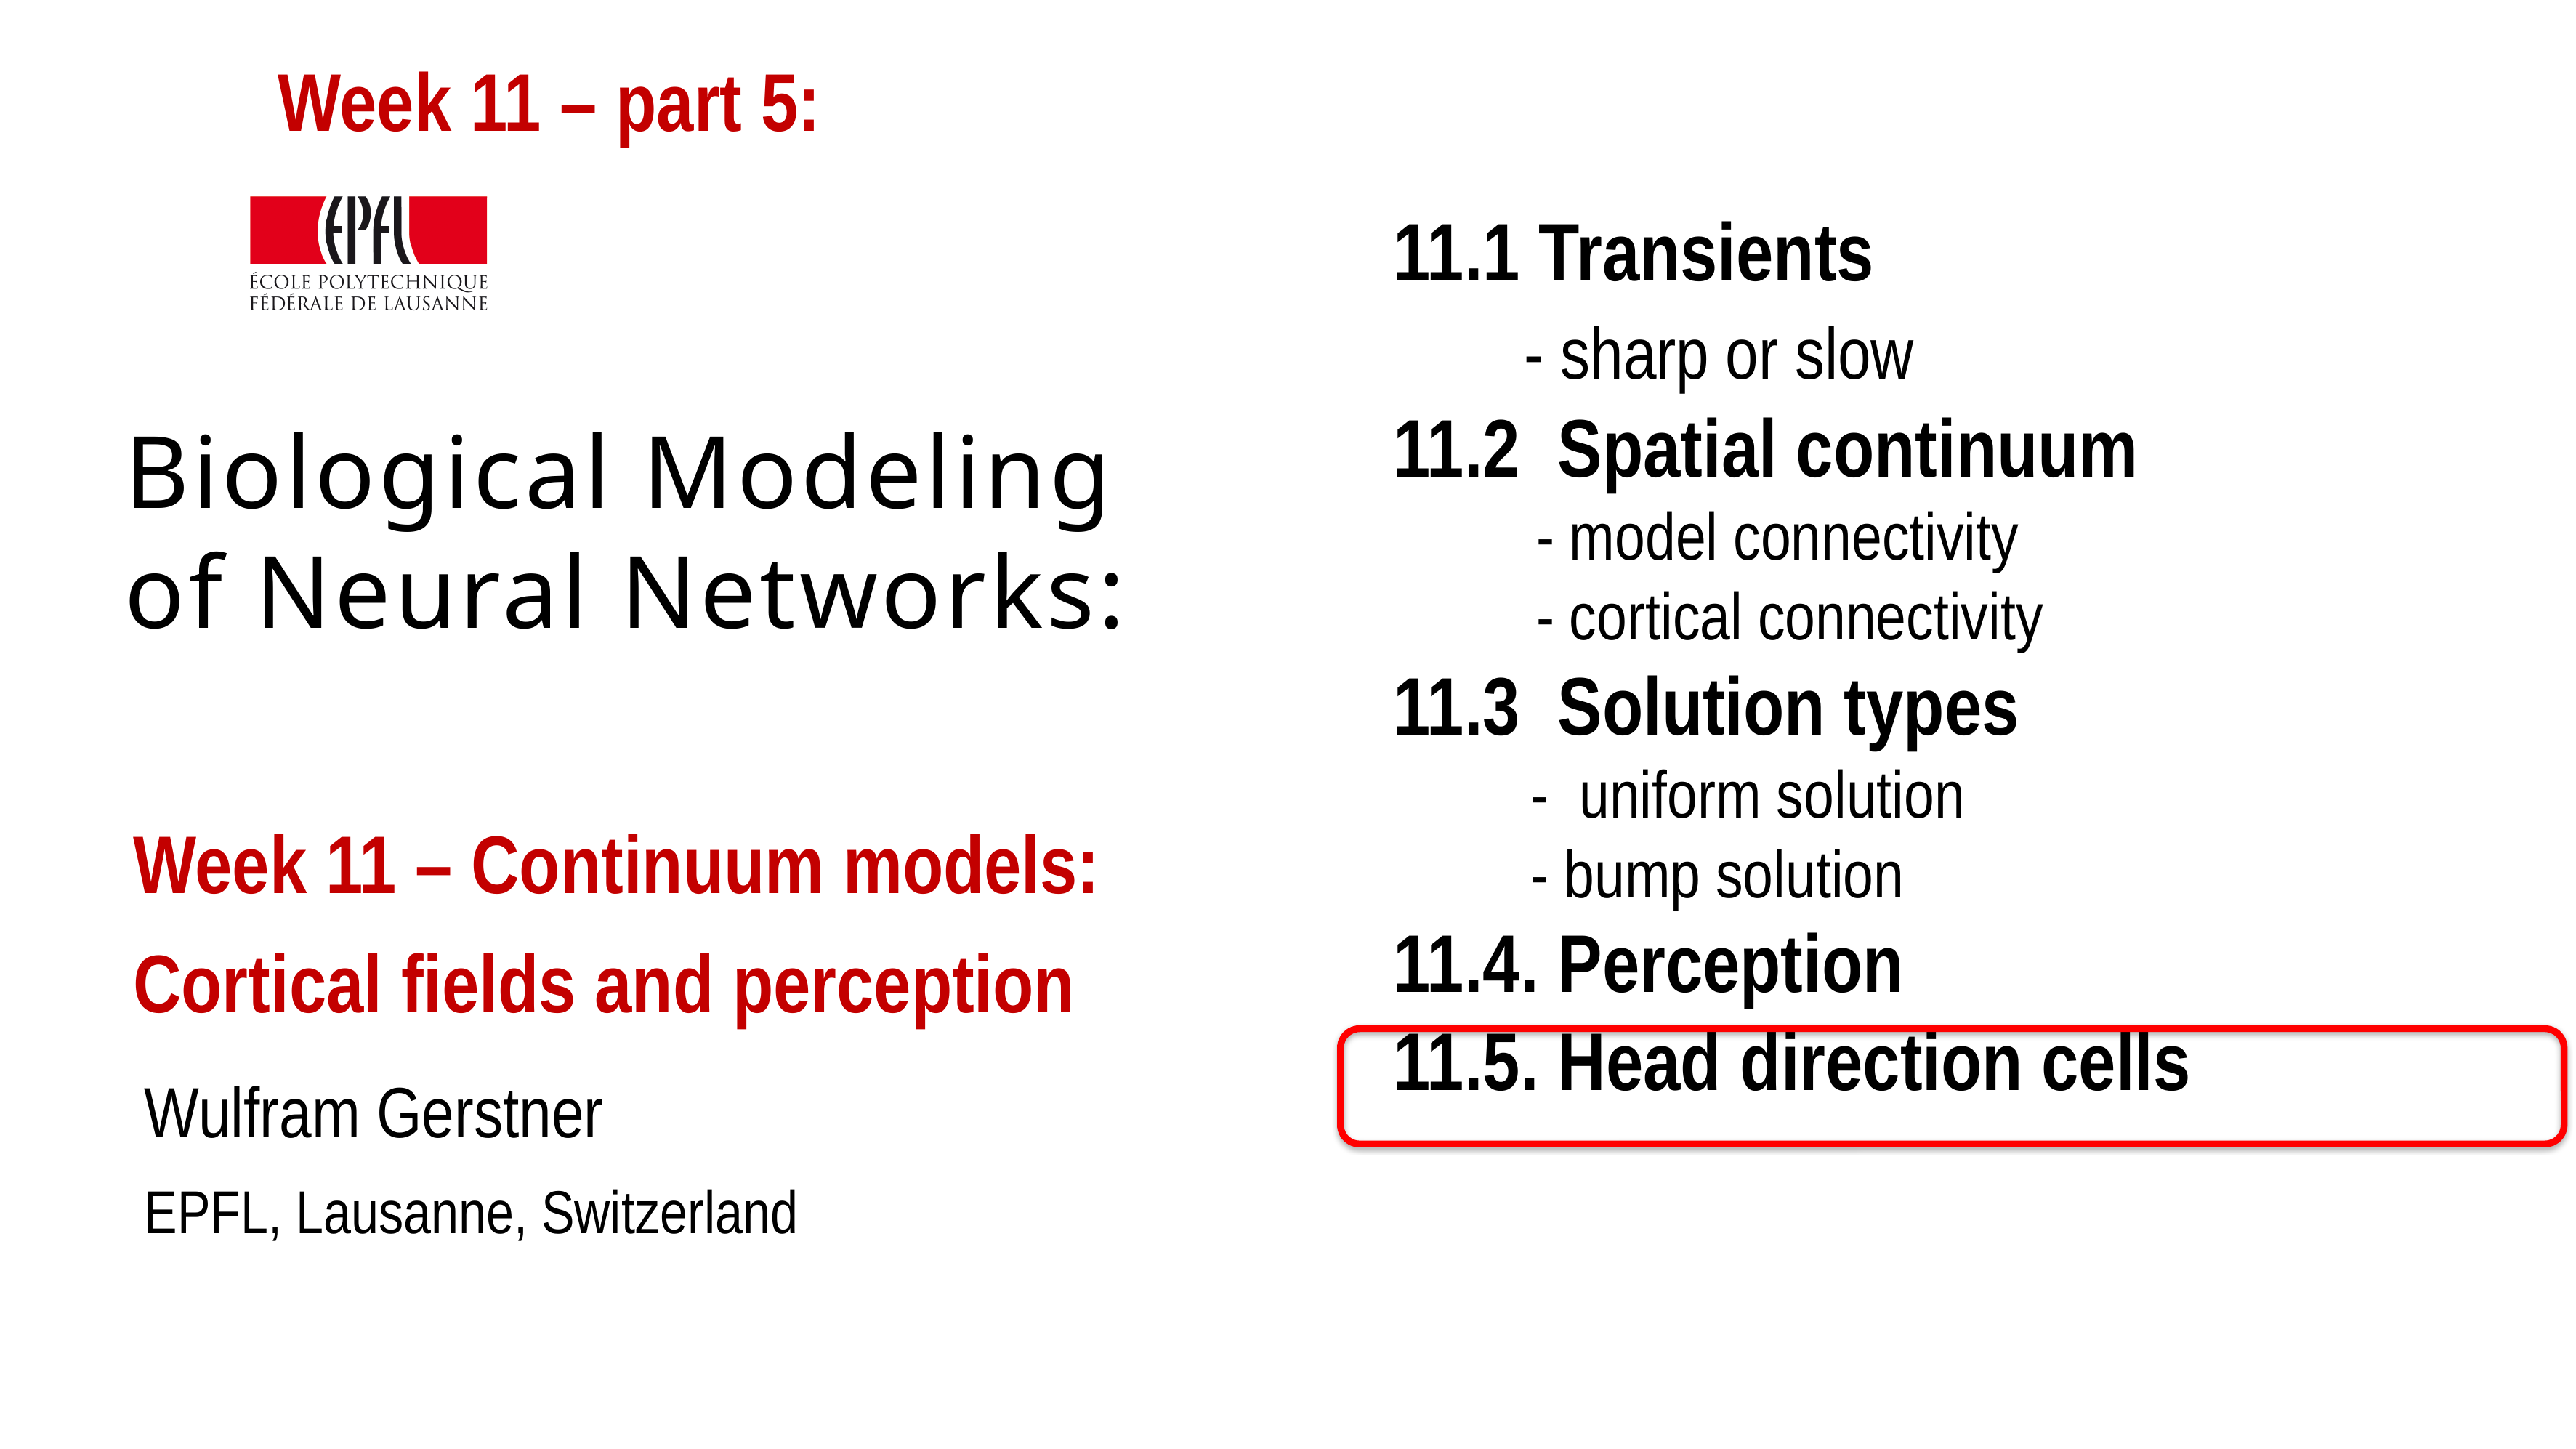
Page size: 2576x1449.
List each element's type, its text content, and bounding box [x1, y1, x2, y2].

list Week 11 – Continuum models: Cortical fields and perception [122, 806, 1322, 1061]
title Biological Modeling of Neural Networks: [113, 403, 1216, 752]
text_box Week 11 – part 5: [229, 44, 2536, 153]
text_box [1339, 1028, 2565, 1145]
picture [242, 188, 495, 318]
text_box 11.1 Transients - sharp or slow 11.2 Spatial continuum - model connectivity - cortical connectivity 11.3 Solution types - uniform solution - bump solution 11.4. Perception 11.5. Head direction cells [1322, 70, 2564, 1235]
list Wulfram Gerstner EPFL, Lausanne, Switzerland [133, 1060, 1044, 1288]
